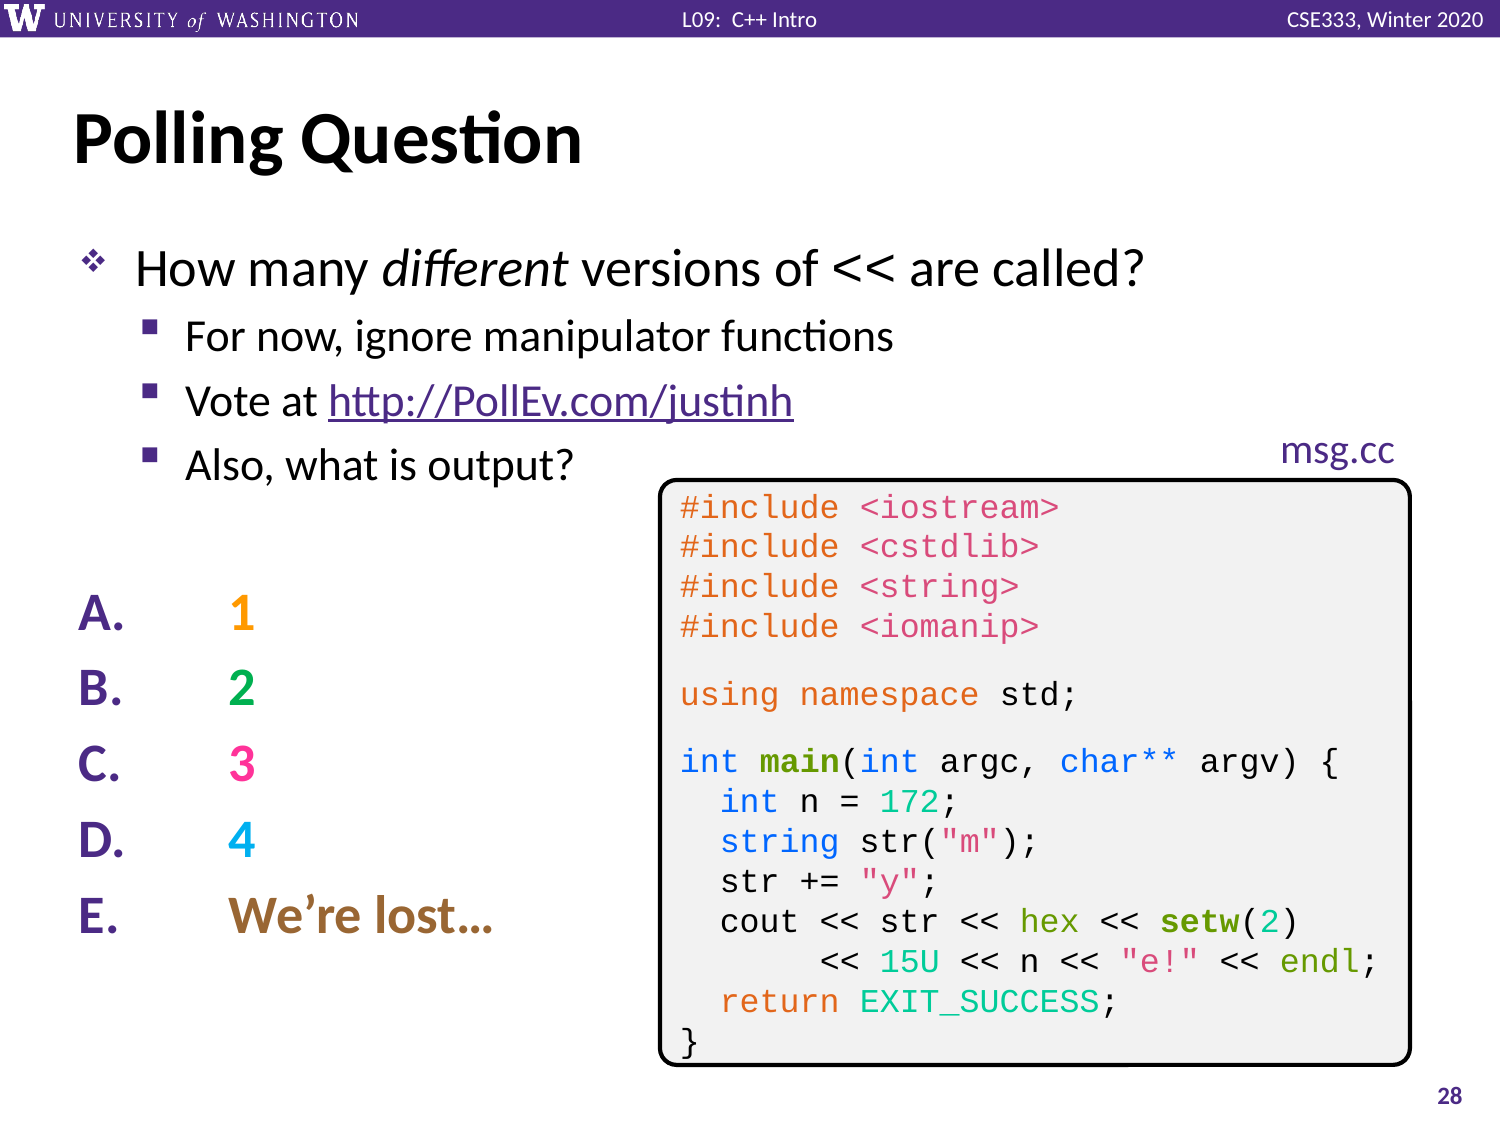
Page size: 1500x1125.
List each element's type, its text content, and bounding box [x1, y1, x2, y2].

picture [4, 4, 358, 32]
slide_number 28 [1400, 1065, 1500, 1125]
text_box msg.cc [1109, 414, 1410, 479]
list How many different versions of << are called? For now, ignore manipulator functions Vote at http://PollEv.com/justinh Also, what is output? A. 1 B. 2 C. 3 D. 4 E. We’re lost… [63, 224, 1437, 1041]
text_box #include <iostream> #include <cstdlib> #include <string> #include <iomanip> using namespace std; int main(int argc, char** argv) { int n = 172; string str("m"); str += "y"; cout << str << hex << setw(2) << 15U << n << "e!" << endl; return EXIT_SUCCESS; } [659, 479, 1410, 1065]
title Polling Question [58, 71, 1438, 197]
